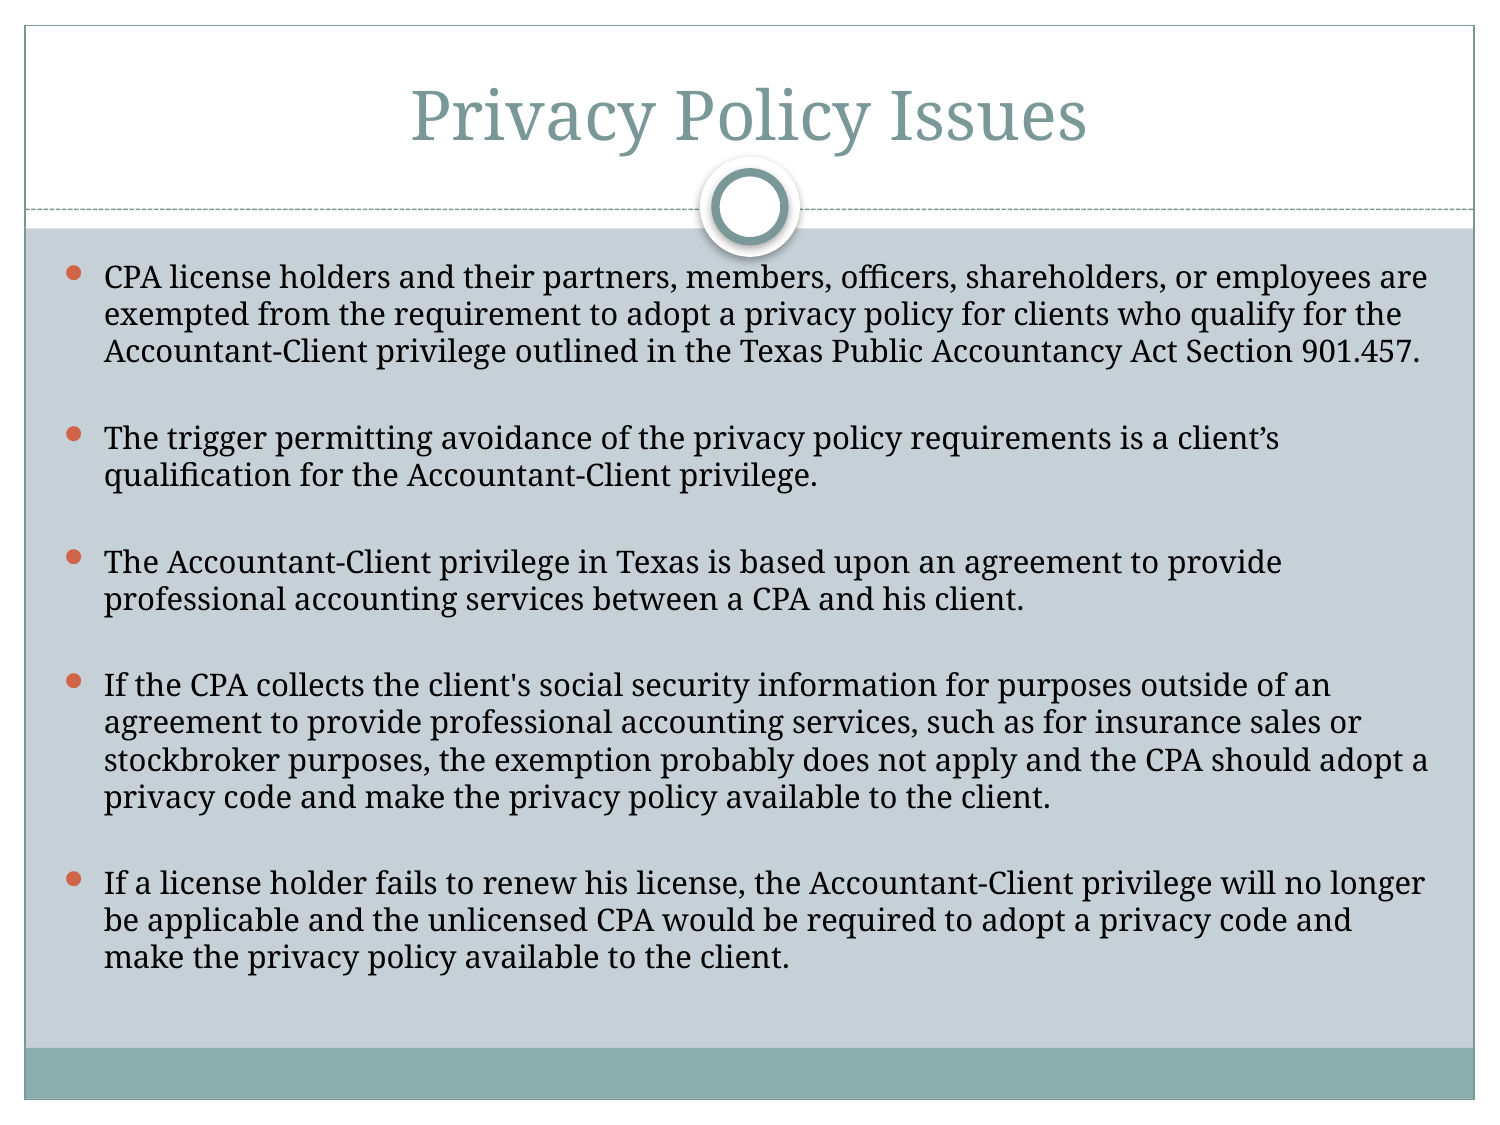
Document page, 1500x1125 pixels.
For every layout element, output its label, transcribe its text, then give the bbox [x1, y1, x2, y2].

title Privacy Policy Issues [49, 37, 1450, 162]
list CPA license holders and their partners, members, officers, shareholders, or employees are exempted from the requirement to adopt a privacy policy for clients who qualify for the Accountant-Client privilege outlined in the Texas Public Accountancy Act Section 901.457. The trigger permitting avoidance of the privacy policy requirements is a client’s qualification for the Accountant-Client privilege. The Accountant-Client privilege in Texas is based upon an agreement to provide professional accounting services between a CPA and his client. If the CPA collects the client's social security information for purposes outside of an agreement to provide professional accounting services, such as for insurance sales or stockbroker purposes, the exemption probably does not apply and the CPA should adopt a privacy code and make the privacy policy available to the client. If a license holder fails to renew his license, the Accountant-Client privilege will no longer be applicable and the unlicensed CPA would be required to adopt a privacy code and make the privacy policy available to the client. [49, 250, 1445, 1001]
